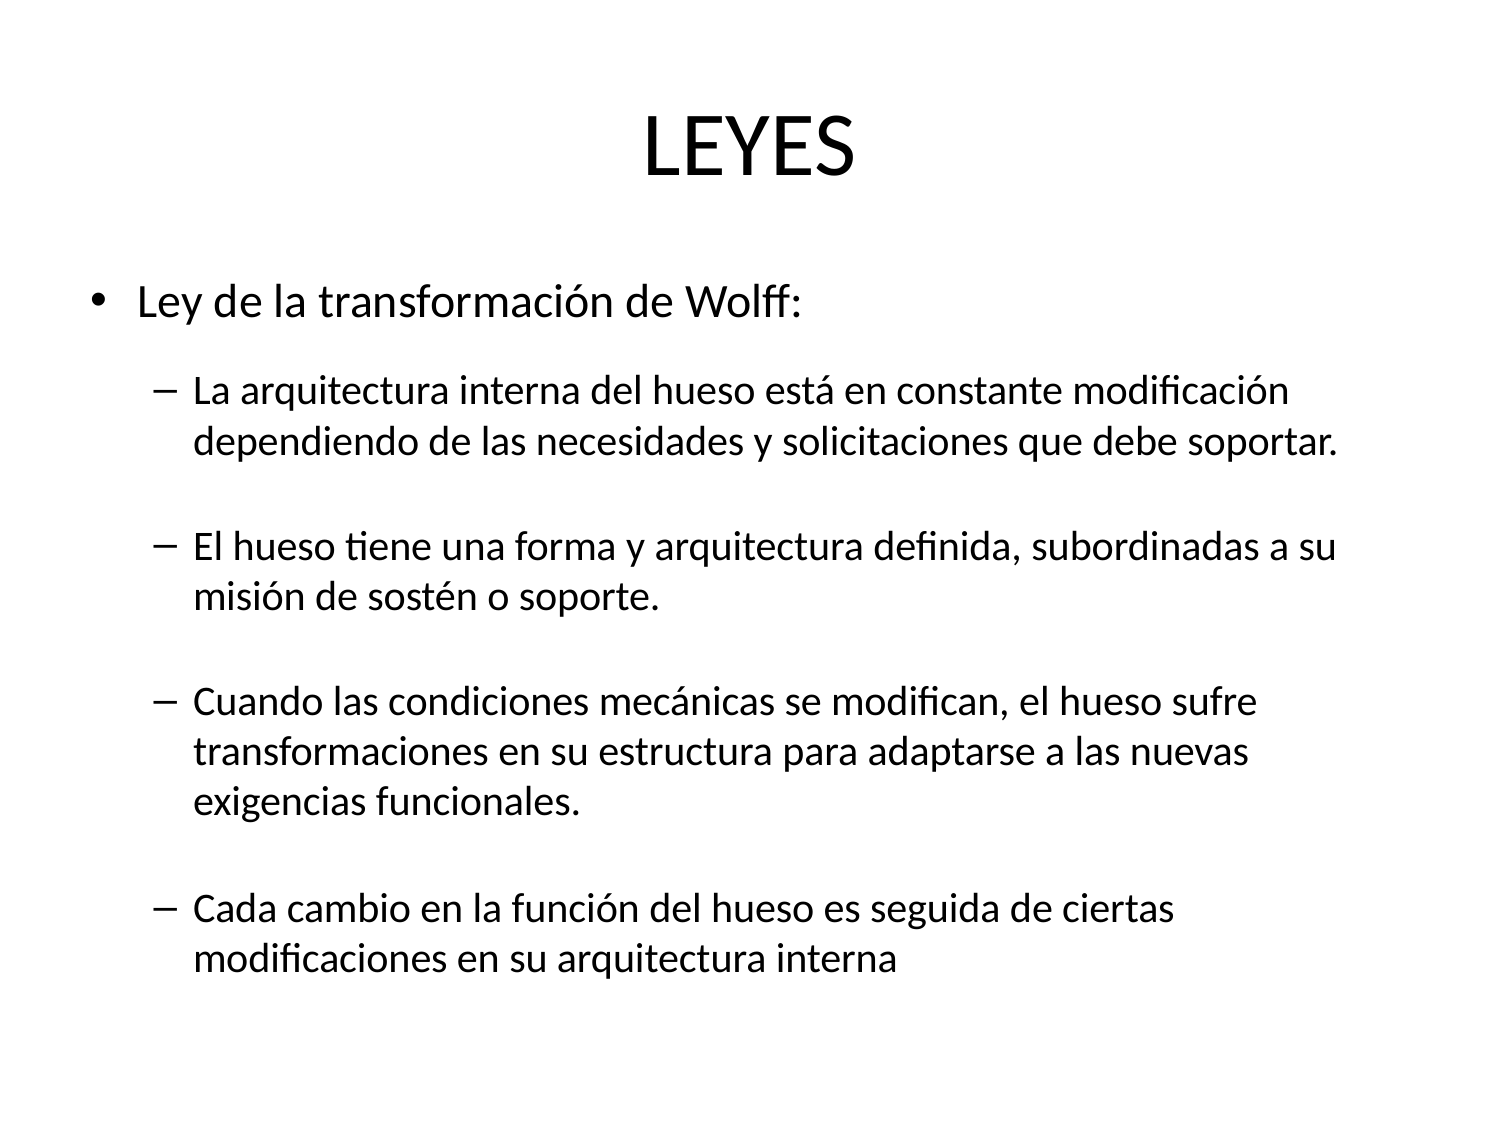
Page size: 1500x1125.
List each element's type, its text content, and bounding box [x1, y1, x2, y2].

title LEYES [75, 45, 1425, 233]
list Ley de la transformación de Wolff: La arquitectura interna del hueso está en constante modificación dependiendo de las necesidades y solicitaciones que debe soportar. El hueso tiene una forma y arquitectura definida, subordinadas a su misión de sostén o soporte. Cuando las condiciones mecánicas se modifican, el hueso sufre transformaciones en su estructura para adaptarse a las nuevas exigencias funcionales. Cada cambio en la función del hueso es seguida de ciertas modificaciones en su arquitectura interna [75, 262, 1425, 1005]
